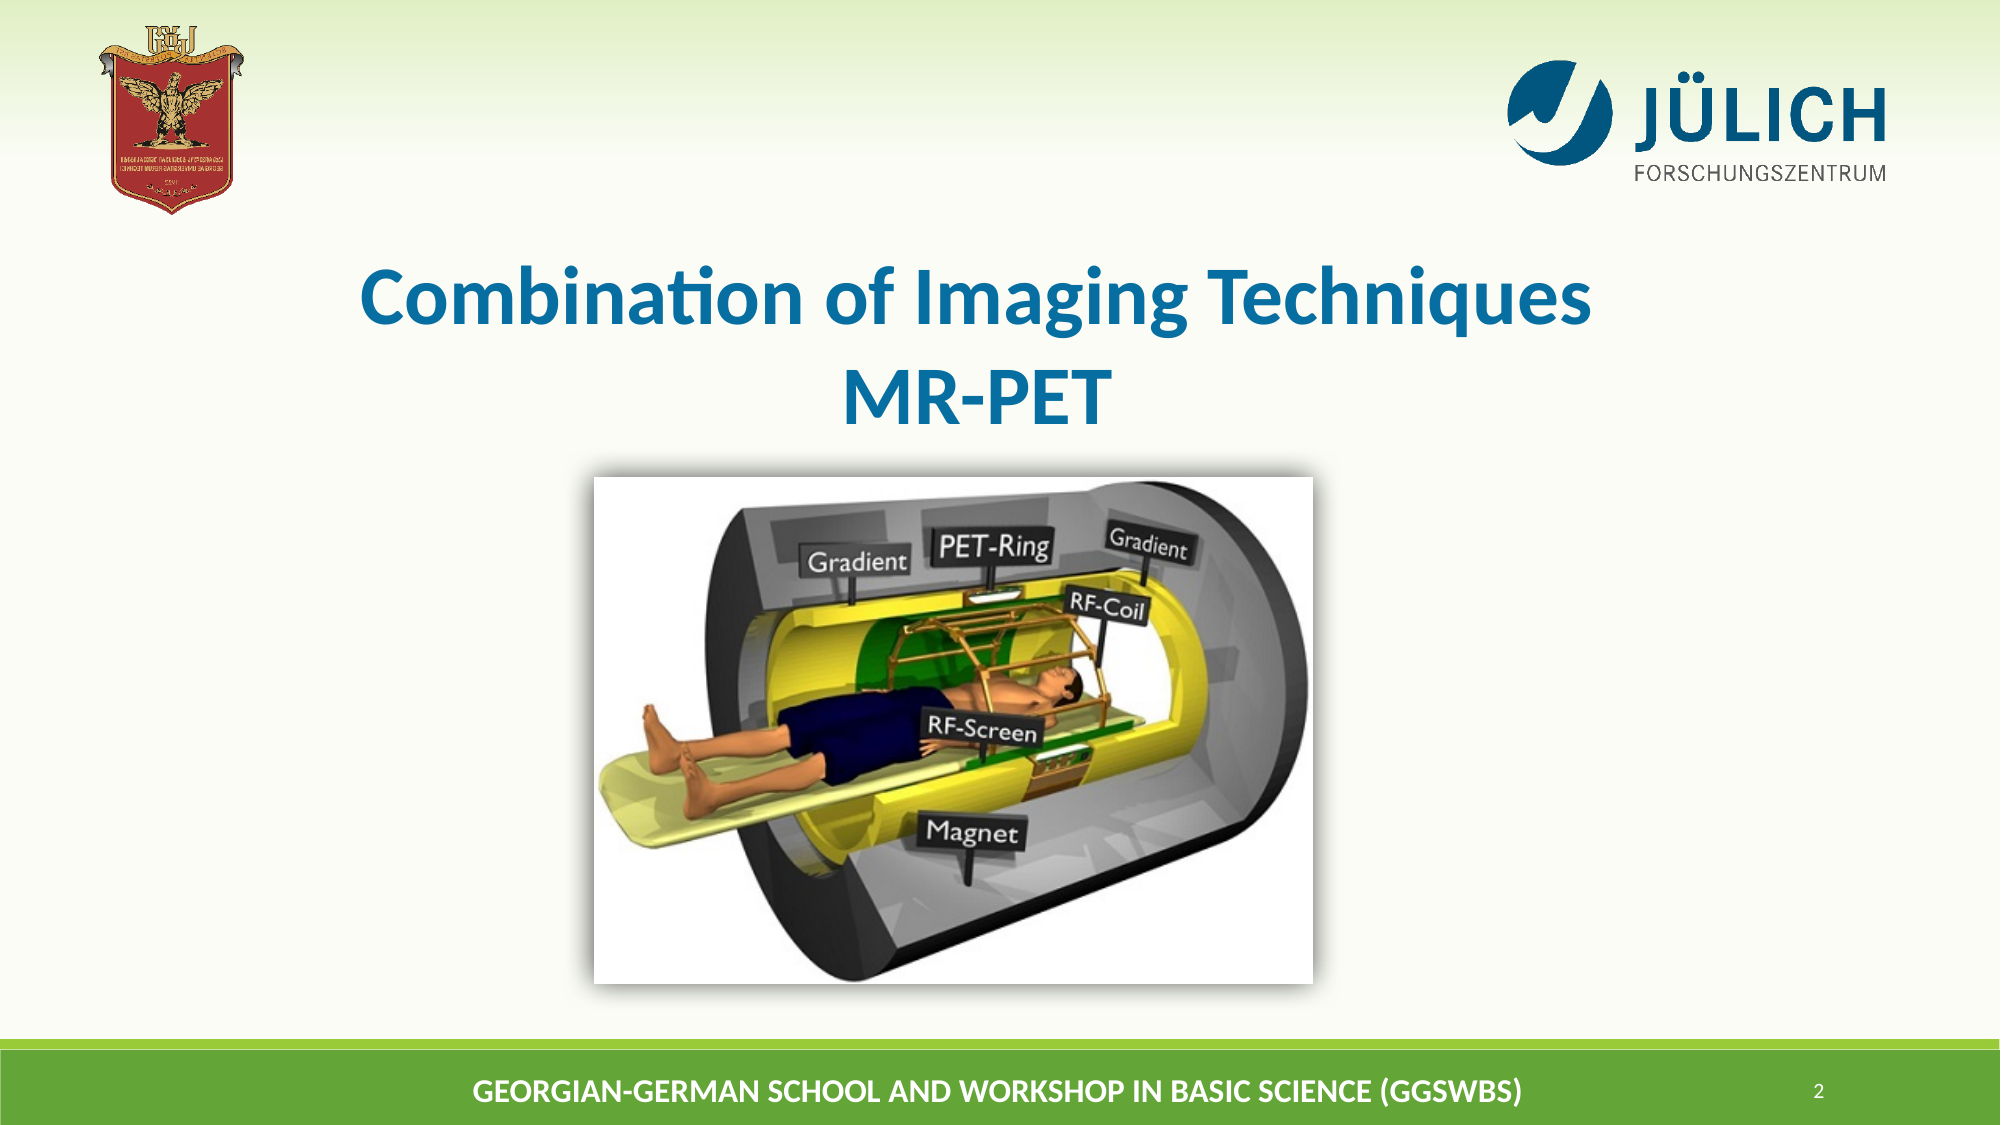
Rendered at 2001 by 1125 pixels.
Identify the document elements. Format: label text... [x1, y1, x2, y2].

picture [98, 25, 244, 215]
slide_number 2 [1624, 1059, 1840, 1120]
picture [593, 476, 1314, 985]
picture [1502, 55, 1889, 185]
footer Georgian-German School and Workshop in Basic Science (GGSWBS) [323, 1059, 1624, 1120]
text_box Combination of Imaging Techniques MR-PET [214, 234, 1740, 499]
